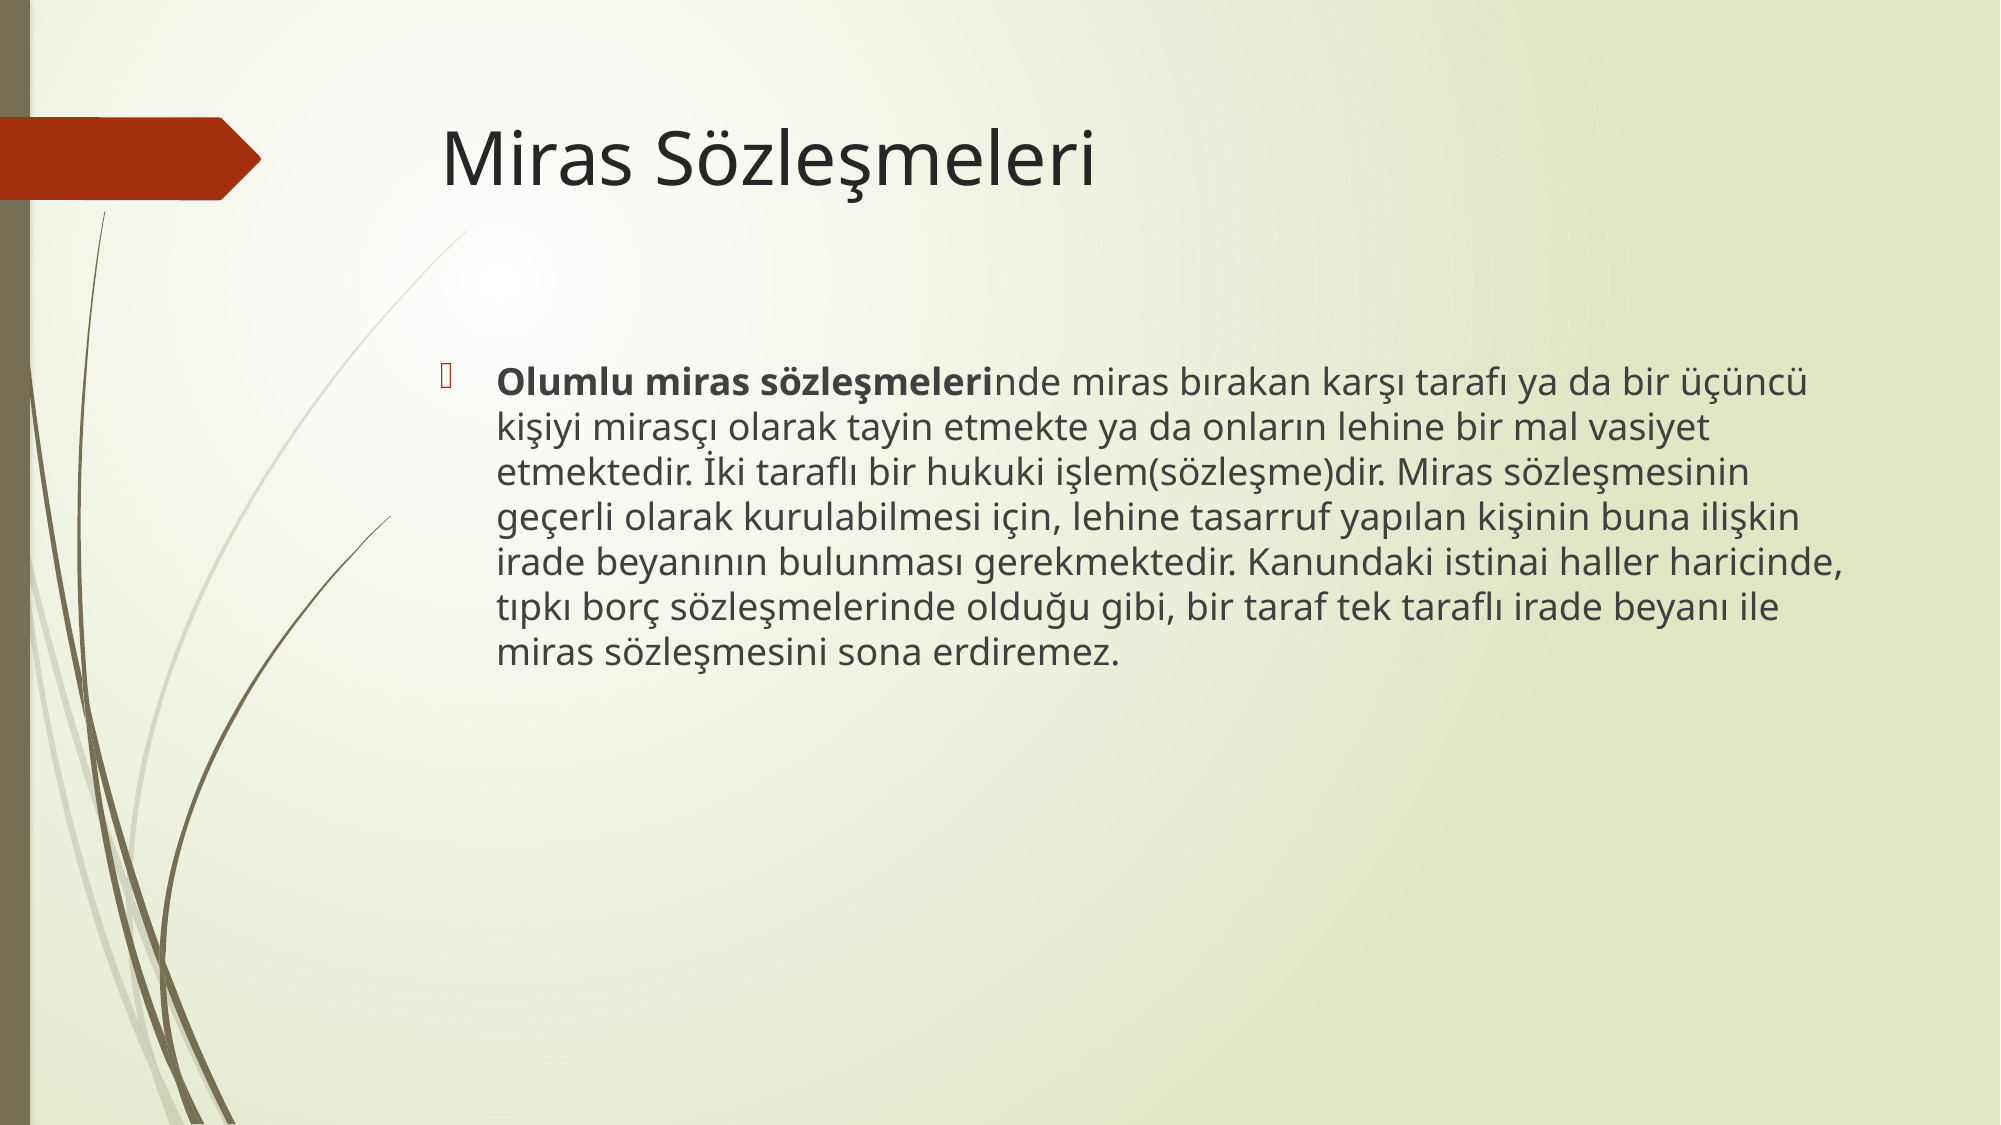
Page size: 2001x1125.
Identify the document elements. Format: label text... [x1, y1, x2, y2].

list Olumlu miras sözleşmelerinde miras bırakan karşı tarafı ya da bir üçüncü kişiyi mirasçı olarak tayin etmekte ya da onların lehine bir mal vasiyet etmektedir. İki taraflı bir hukuki işlem(sözleşme)dir. Miras sözleşmesinin geçerli olarak kurulabilmesi için, lehine tasarruf yapılan kişinin buna ilişkin irade beyanının bulunması gerekmektedir. Kanundaki istinai haller haricinde, tıpkı borç sözleşmelerinde olduğu gibi, bir taraf tek taraflı irade beyanı ile miras sözleşmesini sona erdiremez. [424, 350, 1888, 970]
title Miras Sözleşmeleri [425, 102, 1888, 313]
